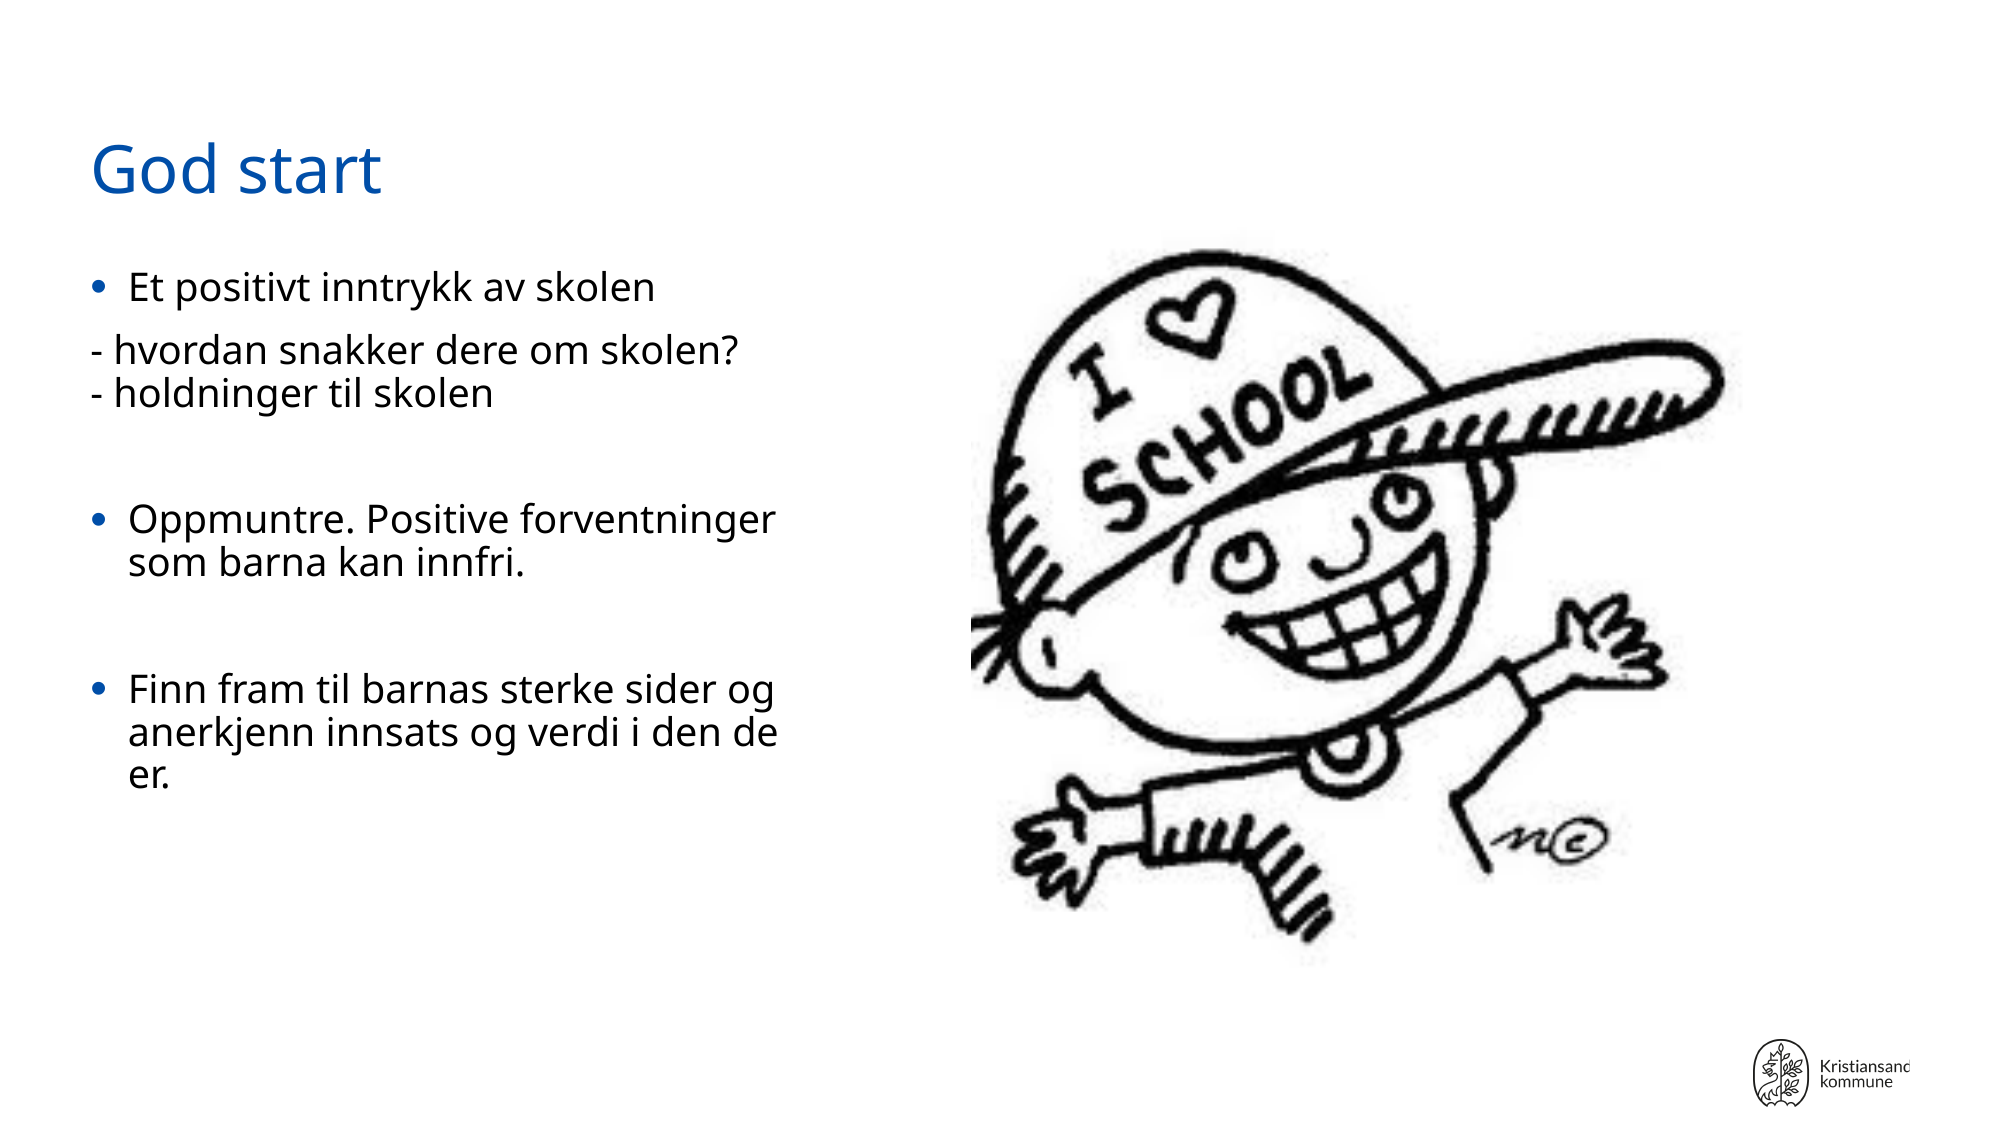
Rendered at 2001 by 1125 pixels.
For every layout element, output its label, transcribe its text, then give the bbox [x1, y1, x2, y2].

list Et positivt inntrykk av skolen - hvordan snakker dere om skolen? - holdninger til skolen Oppmuntre. Positive forventninger som barna kan innfri. Finn fram til barnas sterke sider og anerkjenn innsats og verdi i den de er. [90, 267, 803, 1018]
picture [971, 223, 1767, 974]
title God start [90, 48, 1910, 208]
